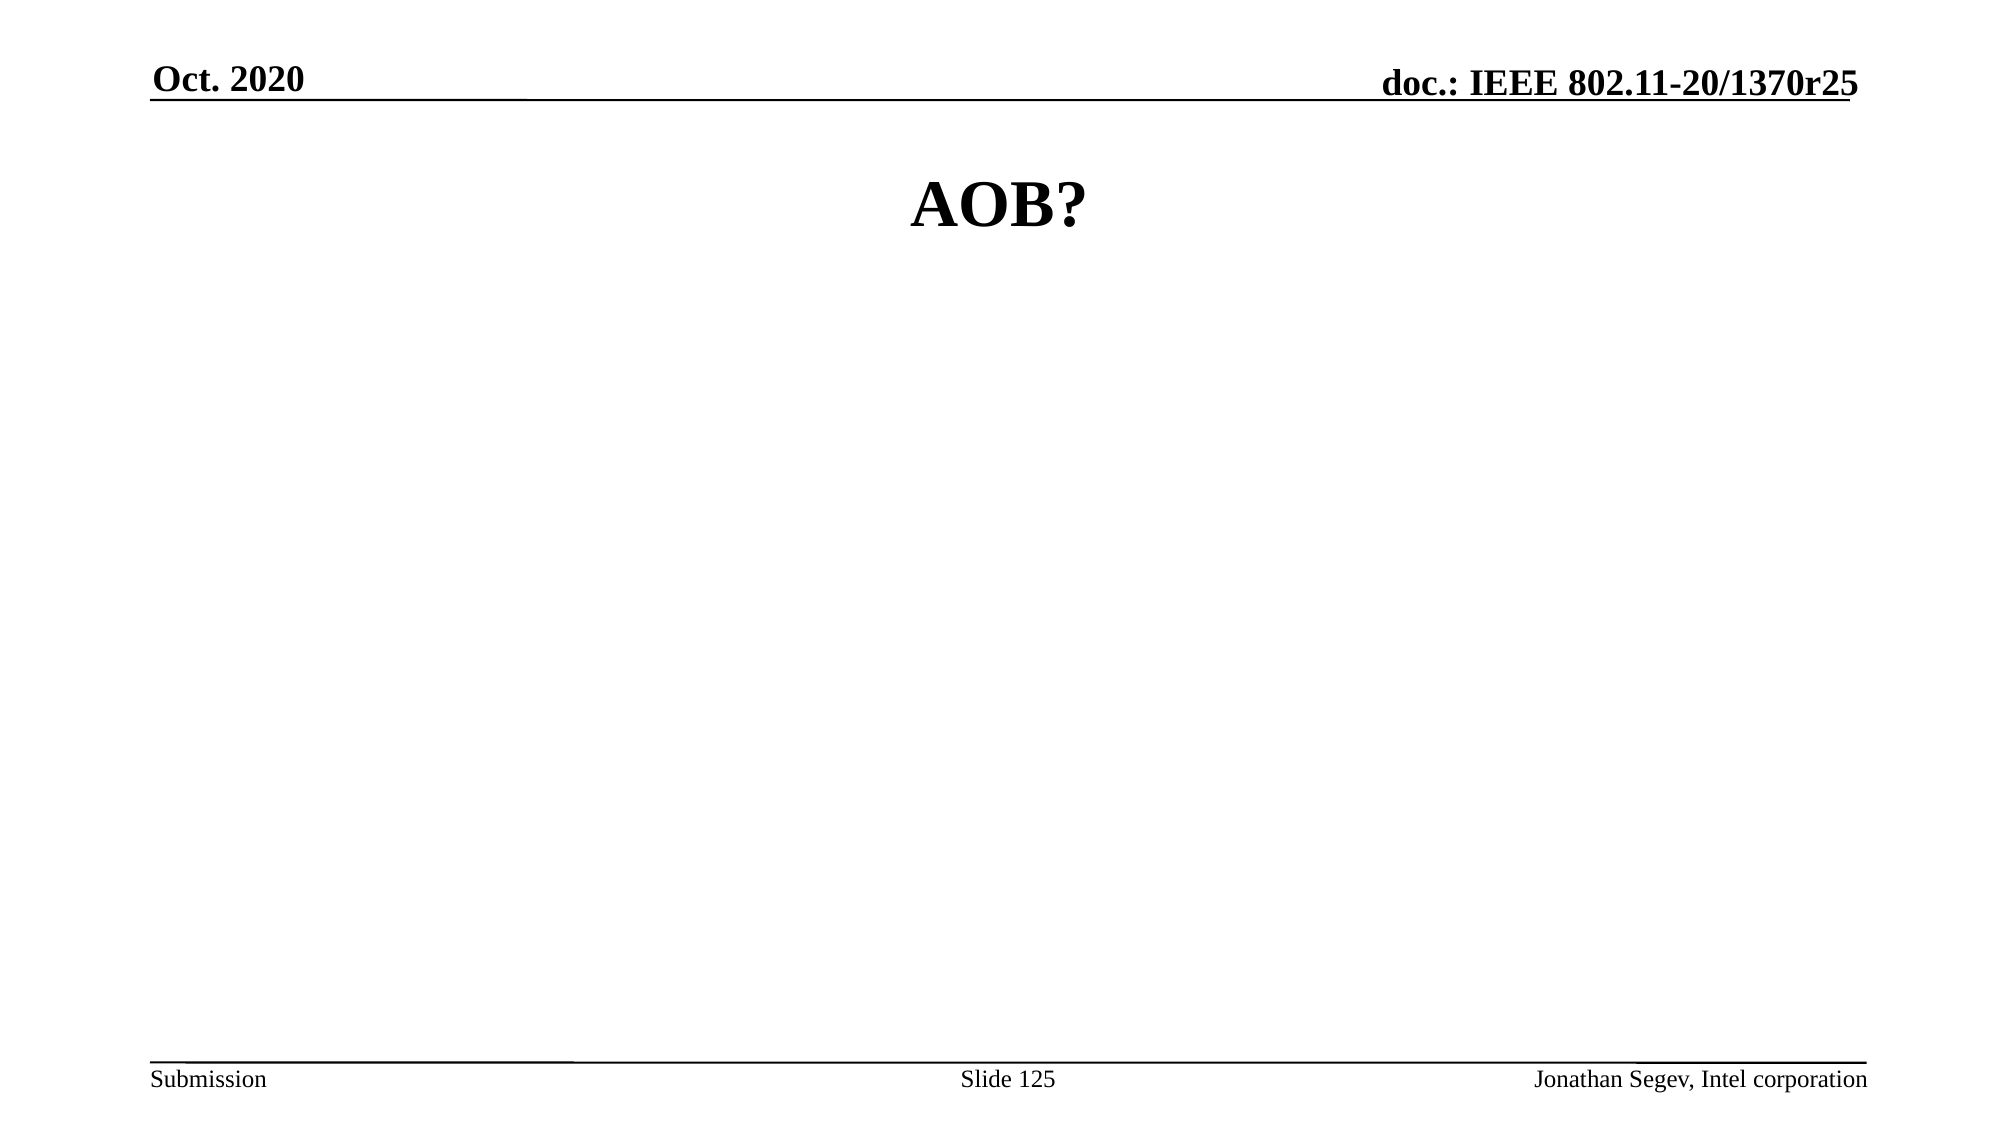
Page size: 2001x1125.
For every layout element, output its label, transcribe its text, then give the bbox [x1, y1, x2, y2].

slide_number Slide 125 [950, 1061, 1067, 1123]
footer Jonathan Segev, Intel corporation [1171, 1061, 1869, 1093]
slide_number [152, 54, 563, 100]
title AOB? [149, 112, 1850, 288]
